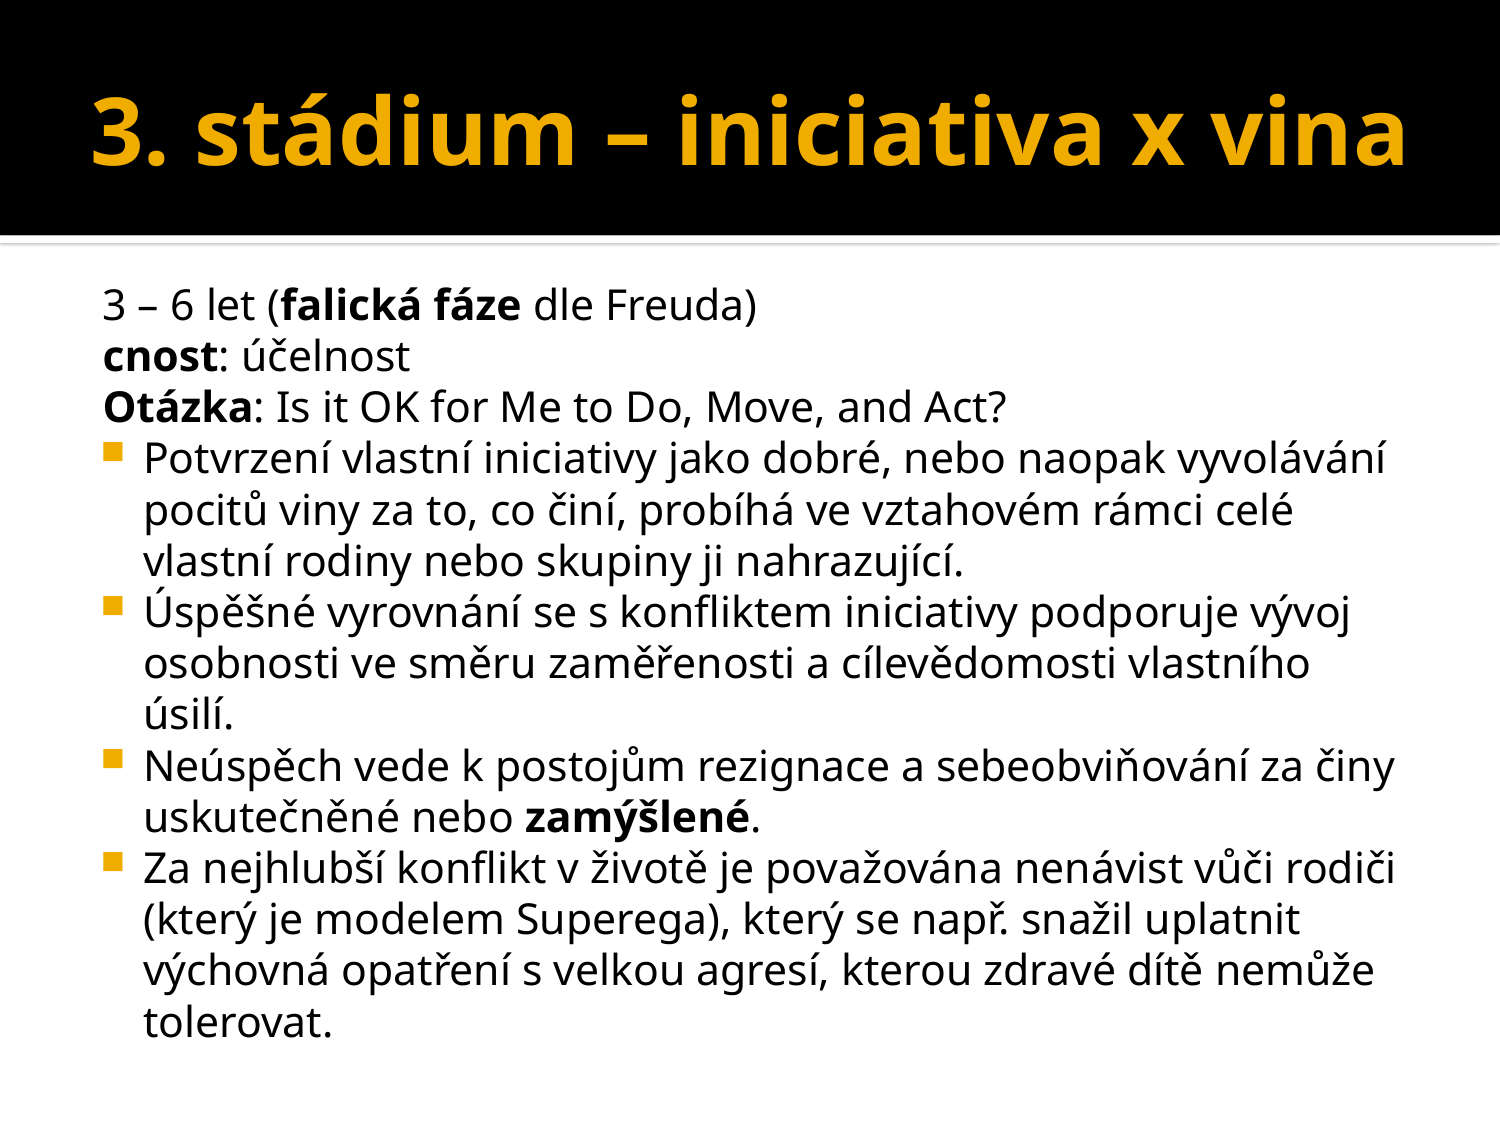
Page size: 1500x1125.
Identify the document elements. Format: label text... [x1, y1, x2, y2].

title 3. stádium – iniciativa x vina [75, 25, 1425, 231]
list 3 – 6 let (falická fáze dle Freuda) cnost: účelnost Otázka: Is it OK for Me to Do, Move, and Act? Potvrzení vlastní iniciativy jako dobré, nebo naopak vyvolávání pocitů viny za to, co činí, probíhá ve vztahovém rámci celé vlastní rodiny nebo skupiny ji nahrazující. Úspěšné vyrovnání se s konfliktem iniciativy podporuje vývoj osobnosti ve směru zaměřenosti a cílevědomosti vlastního úsilí. Neúspěch vede k postojům rezignace a sebeobviňování za činy uskutečněné nebo zamýšlené. Za nejhlubší konflikt v životě je považována nenávist vůči rodiči (který je modelem Superega), který se např. snažil uplatnit výchovná opatření s velkou agresí, kterou zdravé dítě nemůže tolerovat. [75, 262, 1425, 1059]
